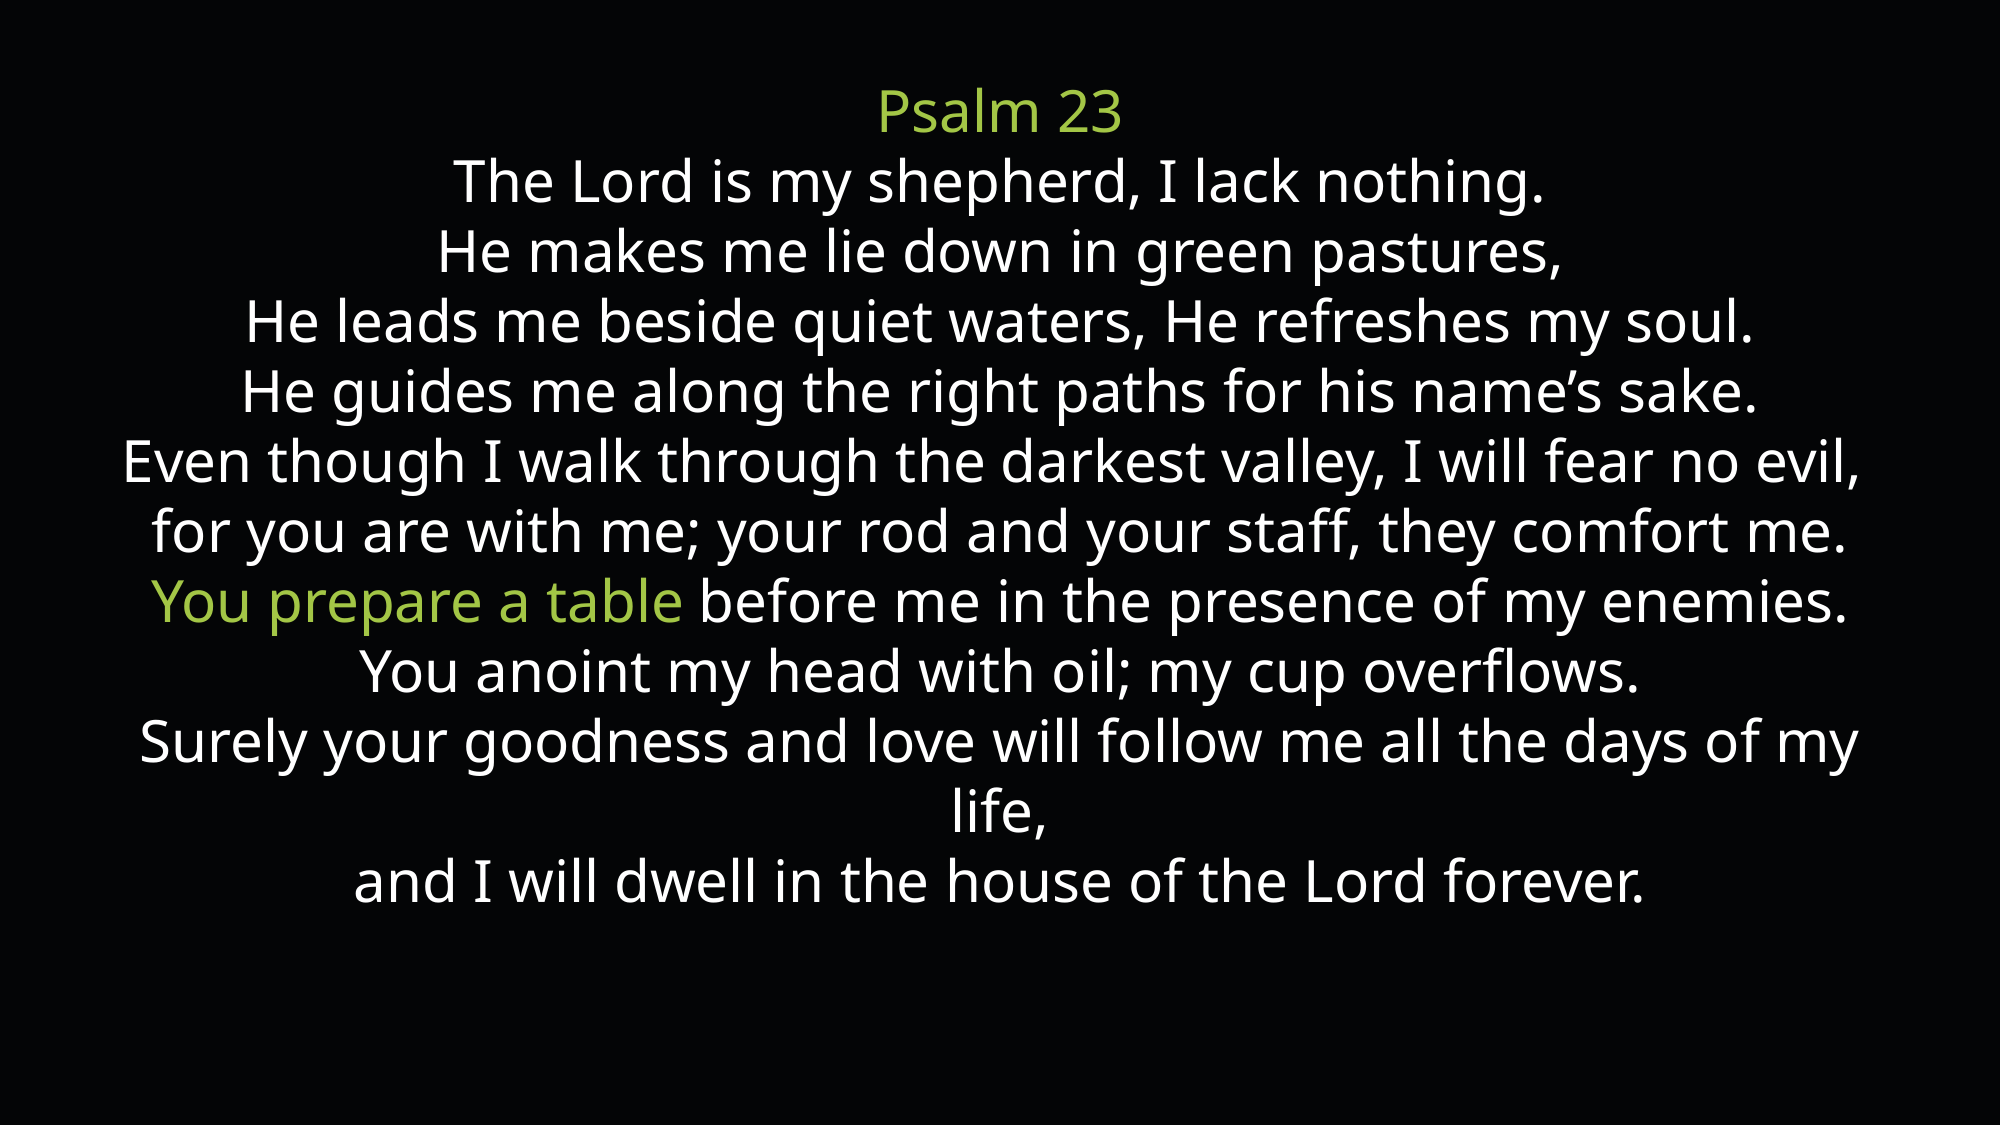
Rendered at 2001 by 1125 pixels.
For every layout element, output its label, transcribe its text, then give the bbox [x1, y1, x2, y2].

subtitle Psalm 23 The Lord is my shepherd, I lack nothing. He makes me lie down in green pastures, He leads me beside quiet waters, He refreshes my soul. He guides me along the right paths for his name’s sake. Even though I walk through the darkest valley, I will fear no evil, for you are with me; your rod and your staff, they comfort me. You prepare a table before me in the presence of my enemies. You anoint my head with oil; my cup overflows. Surely your goodness and love will follow me all the days of my life, and I will dwell in the house of the Lord forever. [82, 66, 1918, 1059]
